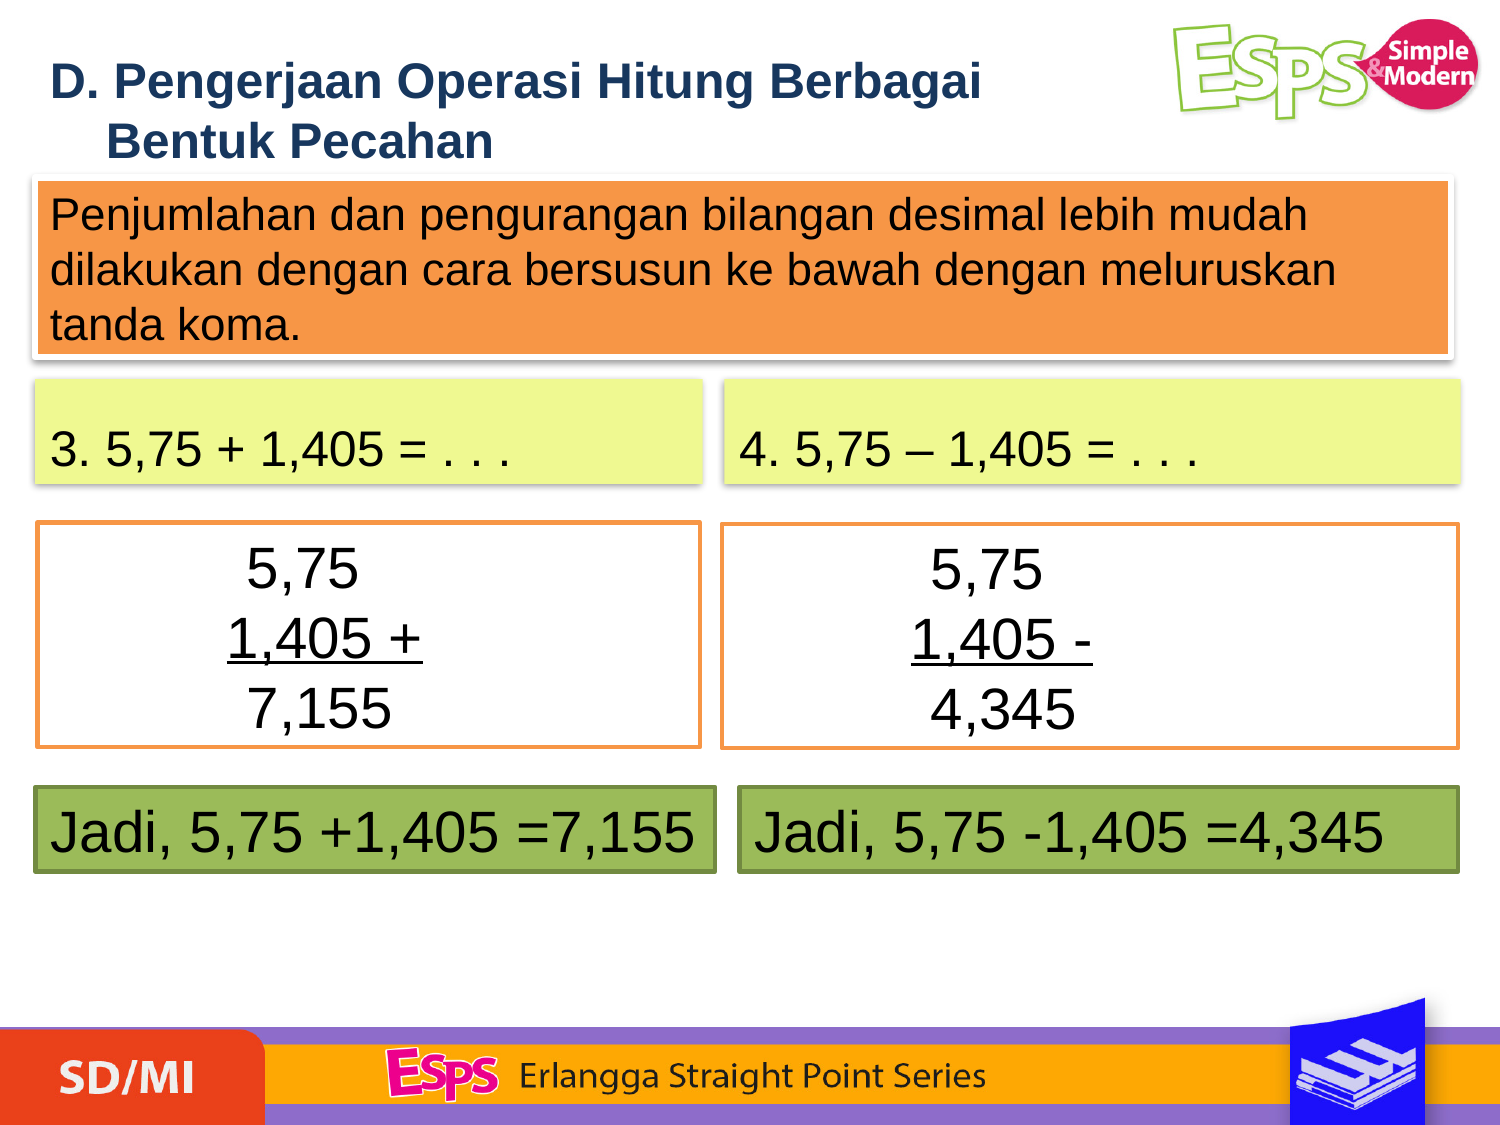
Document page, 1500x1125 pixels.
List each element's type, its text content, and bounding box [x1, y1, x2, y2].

text_box Penjumlahan dan pengurangan bilangan desimal lebih mudah dilakukan dengan cara bersusun ke bawah dengan meluruskan tanda koma. [32, 174, 1454, 360]
picture [0, 0, 1500, 1125]
text_box Jadi, 5,75 -1,405 =4,345 [737, 785, 1460, 874]
text_box 5,75 1,405 + 7,155 [35, 520, 702, 749]
text_box 5,75 1,405 - 4,345 [720, 522, 1460, 750]
text_box Jadi, 5,75 +1,405 =7,155 [33, 785, 717, 874]
text_box 4. 5,75 – 1,405 = . . . [721, 376, 1464, 487]
text_box 3. 5,75 + 1,405 = . . . [32, 376, 706, 487]
text_box D. Pengerjaan Operasi Hitung Berbagai Bentuk Pecahan [35, 41, 1093, 173]
